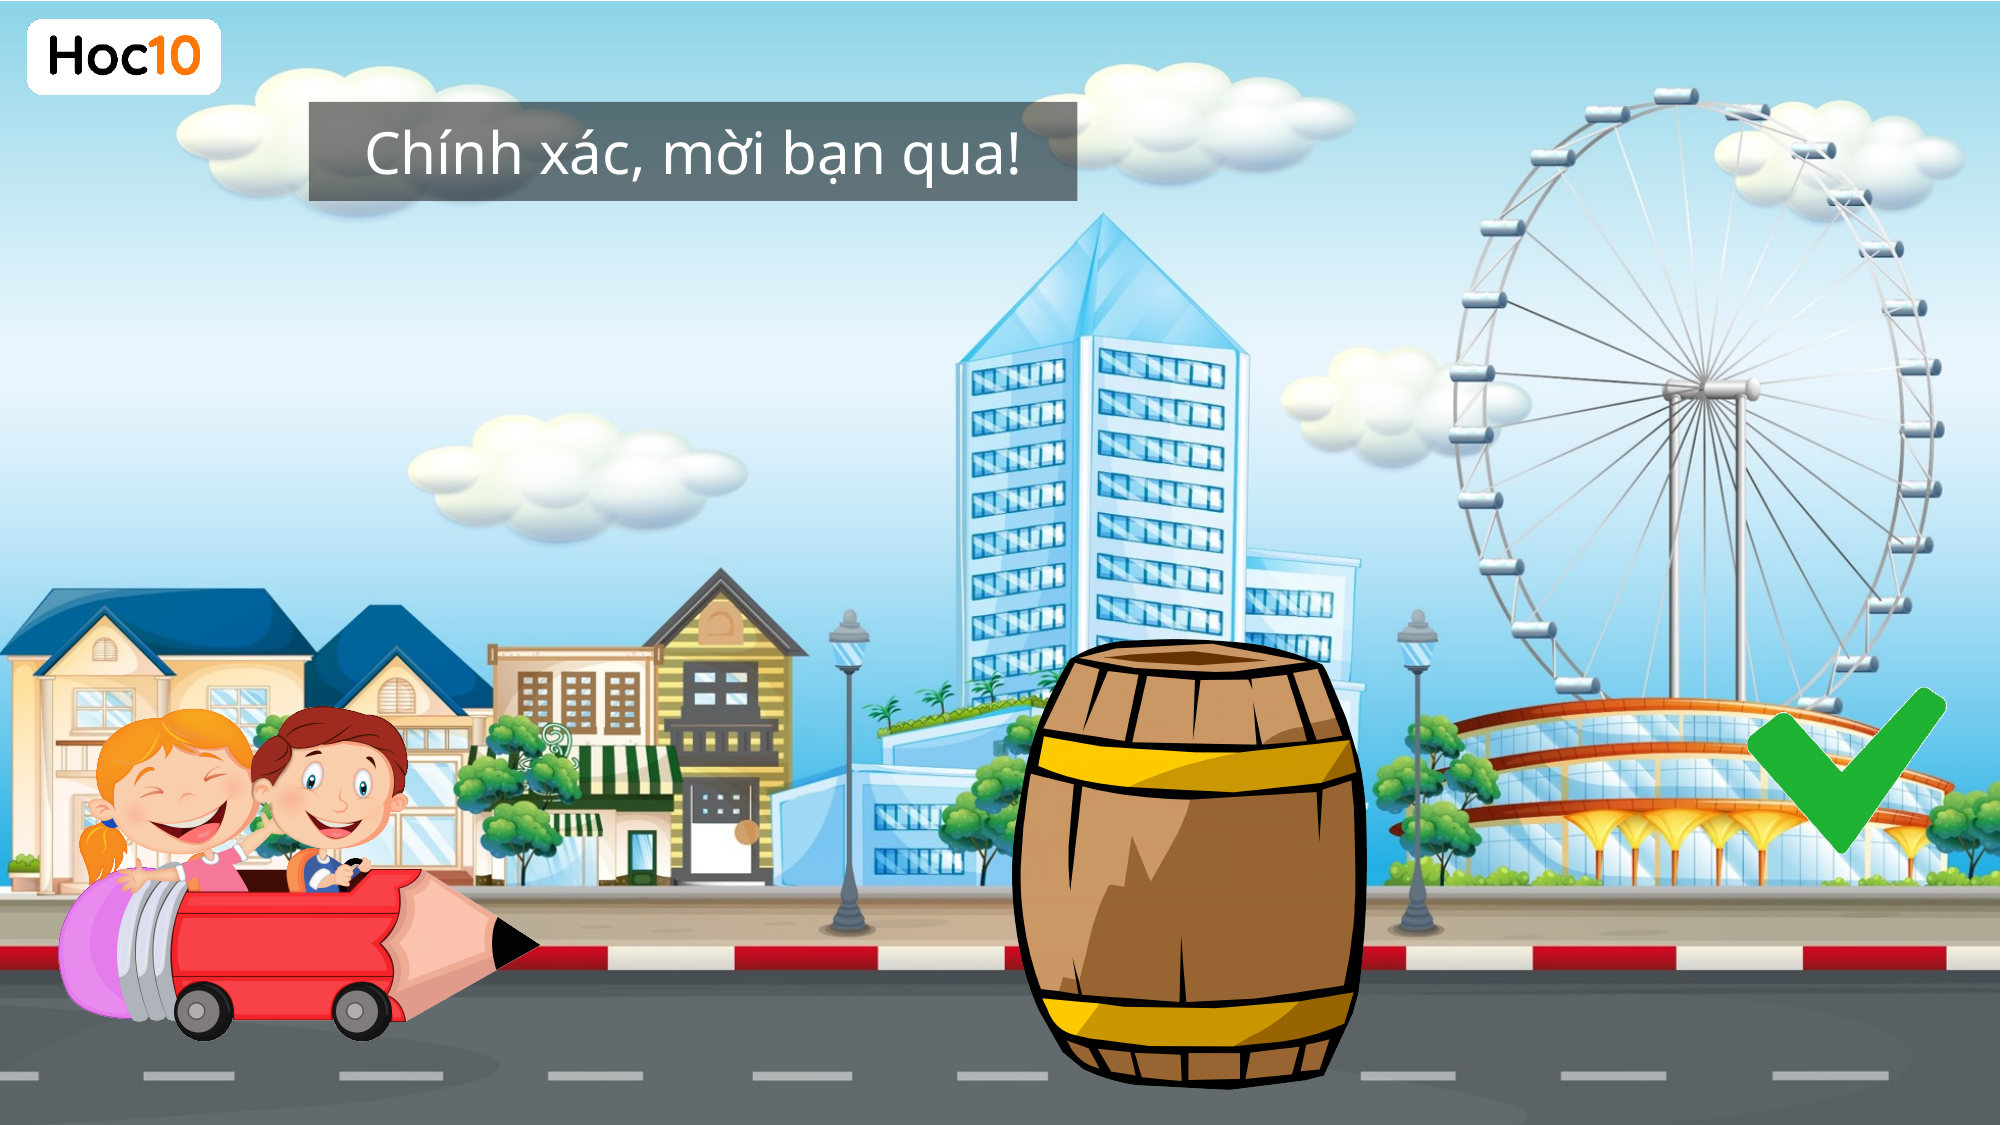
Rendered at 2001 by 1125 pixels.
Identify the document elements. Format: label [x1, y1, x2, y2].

text_box [0, 0, 2000, 1125]
picture [19, 11, 228, 103]
picture [44, 706, 544, 1048]
picture [1011, 639, 1368, 1091]
picture [1732, 674, 1953, 869]
